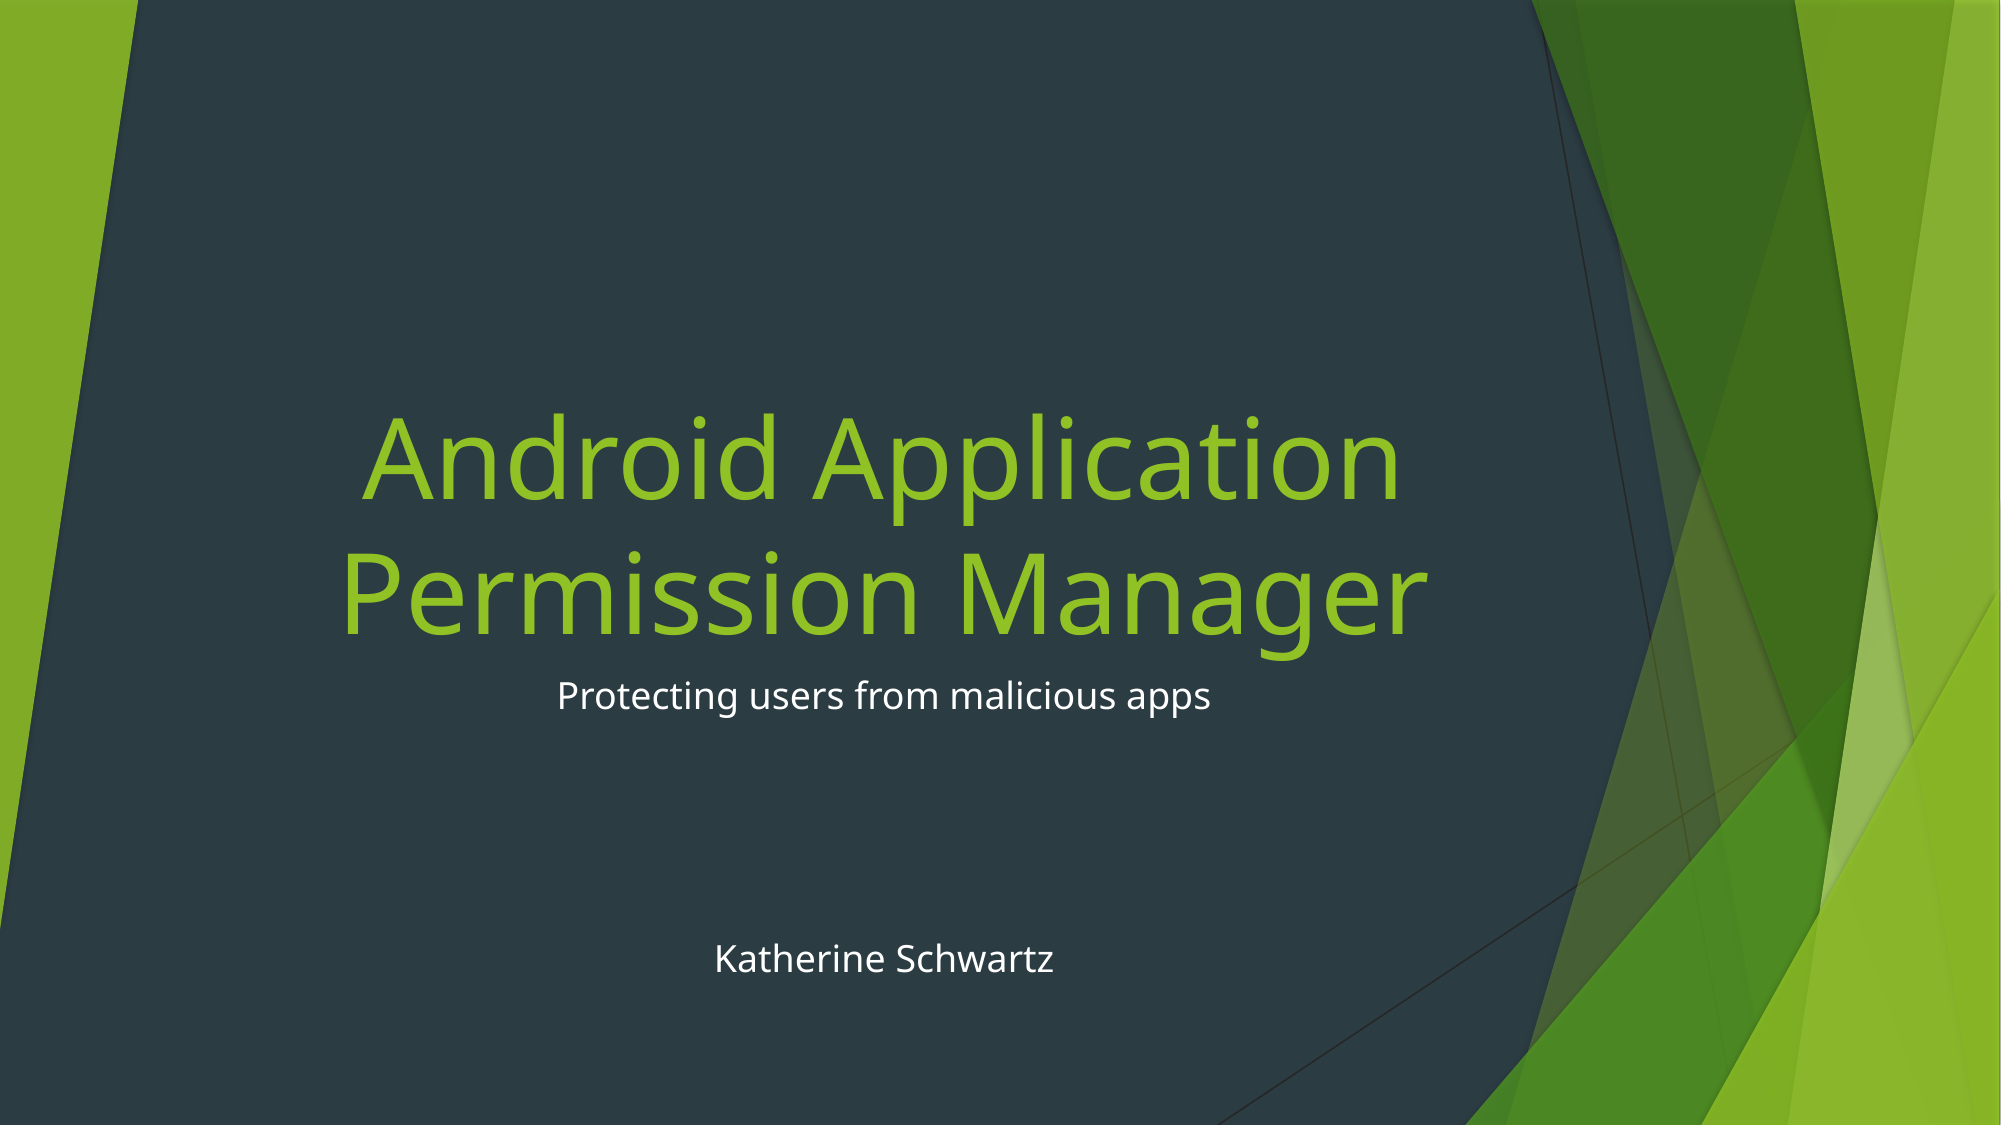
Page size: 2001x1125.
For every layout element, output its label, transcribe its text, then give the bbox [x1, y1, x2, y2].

title Android Application Permission Manager [247, 394, 1522, 664]
subtitle Protecting users from malicious apps Katherine Schwartz [247, 664, 1522, 1044]
